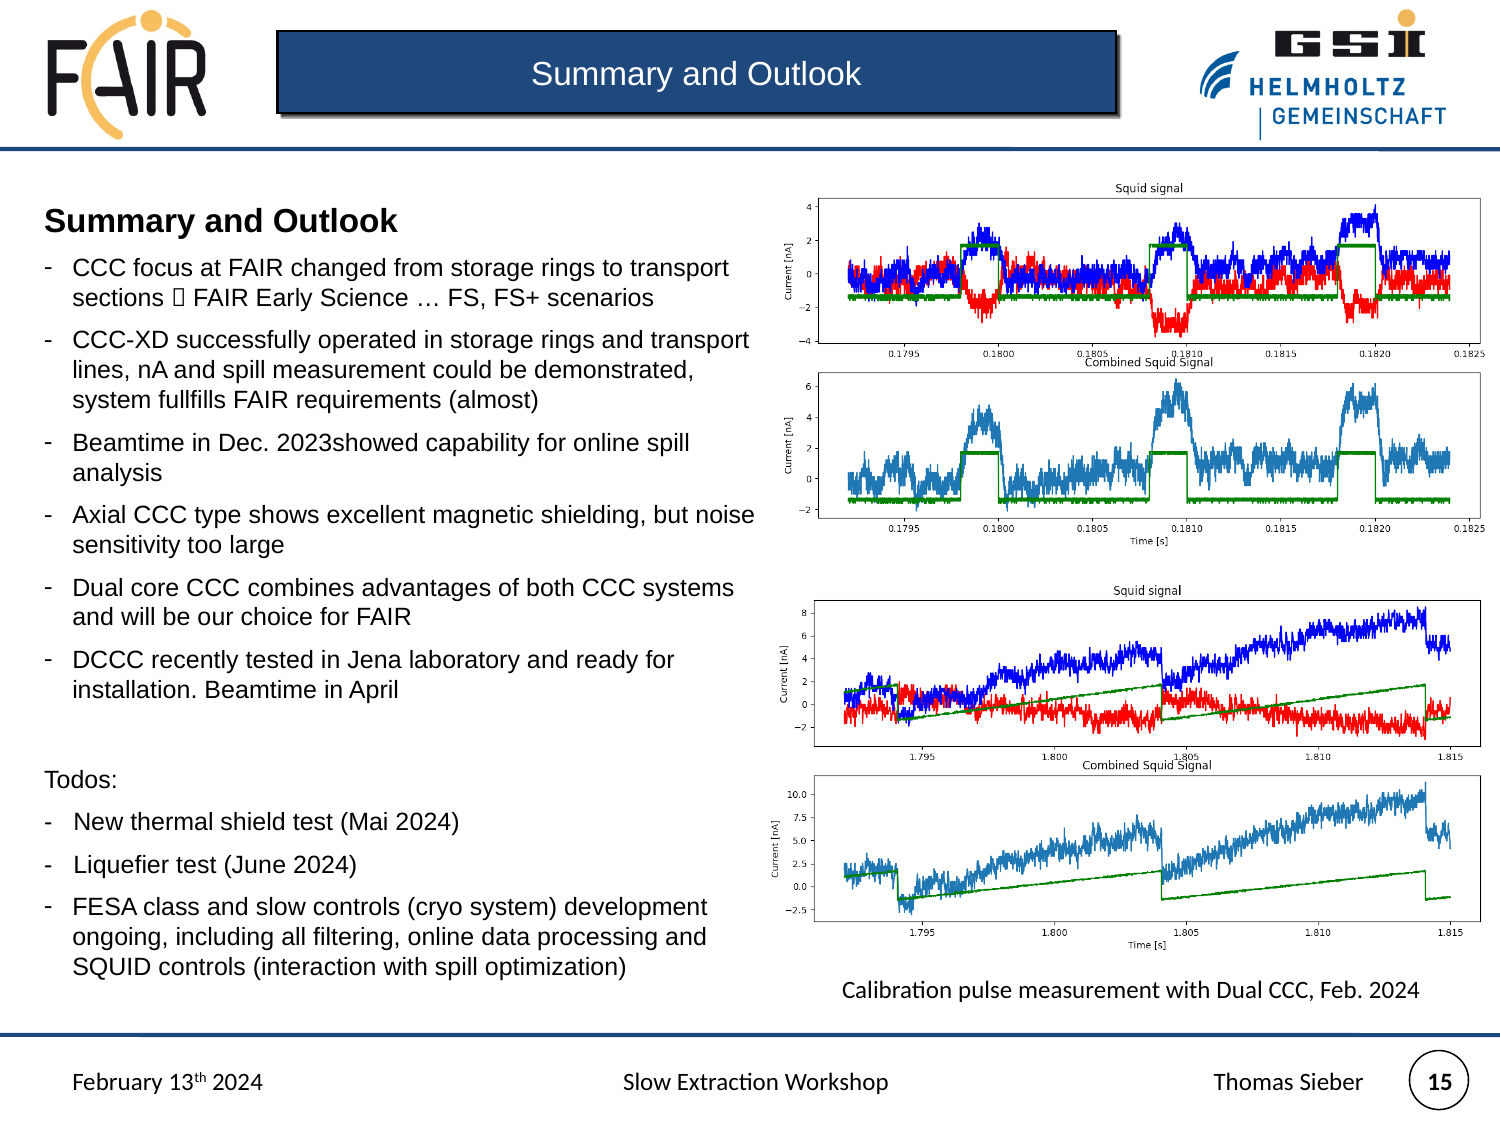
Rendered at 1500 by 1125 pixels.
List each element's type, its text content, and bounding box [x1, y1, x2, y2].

list Summary and Outlook CCC focus at FAIR changed from storage rings to transport sections  FAIR Early Science … FS, FS+ scenarios CCC-XD successfully operated in storage rings and transport lines, nA and spill measurement could be demonstrated, system fullfills FAIR requirements (almost) Beamtime in Dec. 2023showed capability for online spill analysis Axial CCC type shows excellent magnetic shielding, but noise sensitivity too large Dual core CCC combines advantages of both CCC systems and will be our choice for FAIR DCCC recently tested in Jena laboratory and ready for installation. Beamtime in April Todos: - New thermal shield test (Mai 2024) - Liquefier test (June 2024) FESA class and slow controls (cryo system) development ongoing, including all filtering, online data processing and SQUID controls (interaction with spill optimization) [29, 191, 786, 1012]
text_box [57, 1057, 1471, 1118]
picture [1187, 7, 1458, 147]
picture [705, 148, 1500, 967]
text_box [1421, 1050, 1457, 1056]
text_box Calibration pulse measurement with Dual CCC, Feb. 2024 [809, 975, 1436, 1011]
picture [46, 7, 207, 142]
text_box Summary and Outlook [277, 30, 1116, 114]
